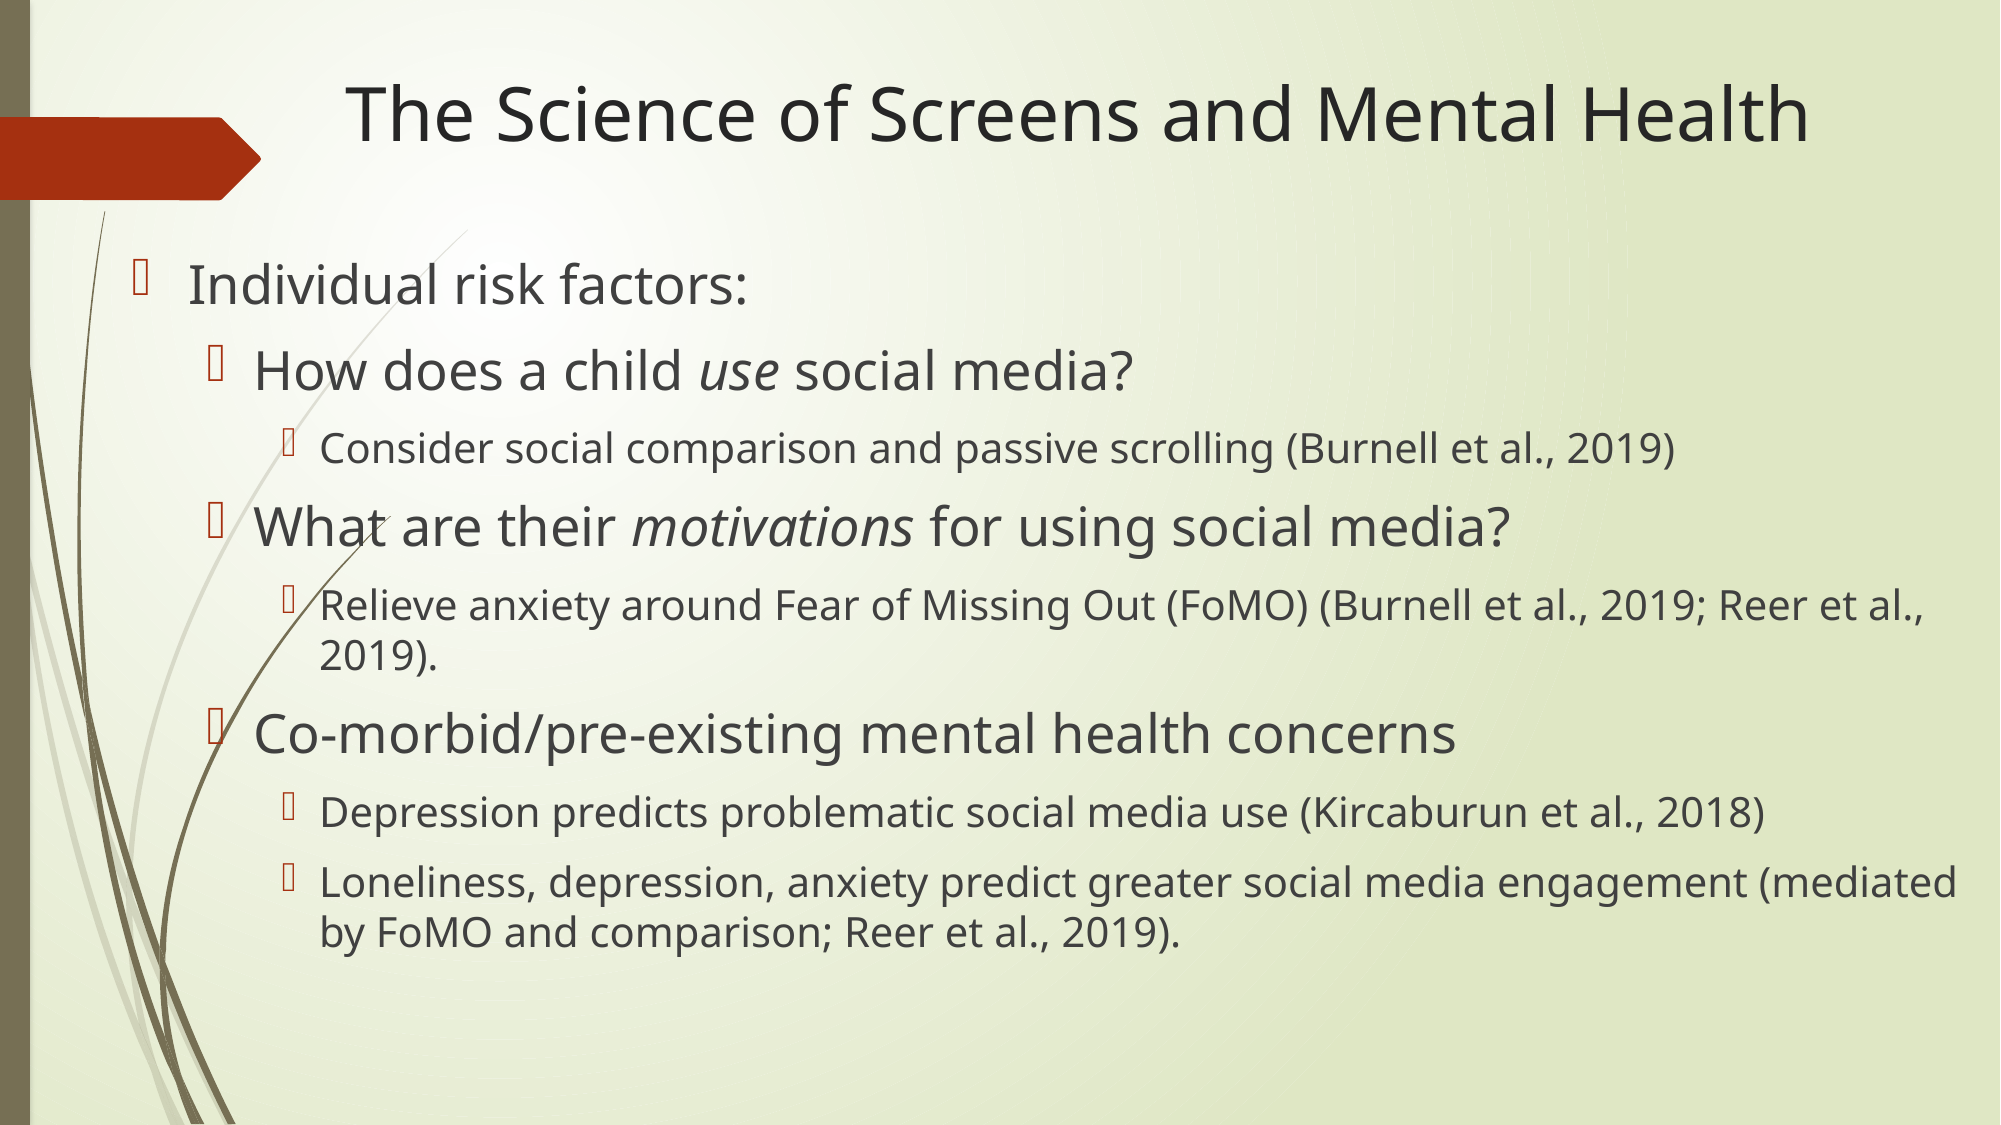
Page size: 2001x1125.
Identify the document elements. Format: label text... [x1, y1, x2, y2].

title The Science of Screens and Mental Health [330, 58, 1975, 242]
list Individual risk factors: How does a child use social media? Consider social comparison and passive scrolling (Burnell et al., 2019) What are their motivations for using social media? Relieve anxiety around Fear of Missing Out (FoMO) (Burnell et al., 2019; Reer et al., 2019). Co-morbid/pre-existing mental health concerns Depression predicts problematic social media use (Kircaburun et al., 2018) Loneliness, depression, anxiety predict greater social media engagement (mediated by FoMO and comparison; Reer et al., 2019). [116, 242, 2000, 863]
